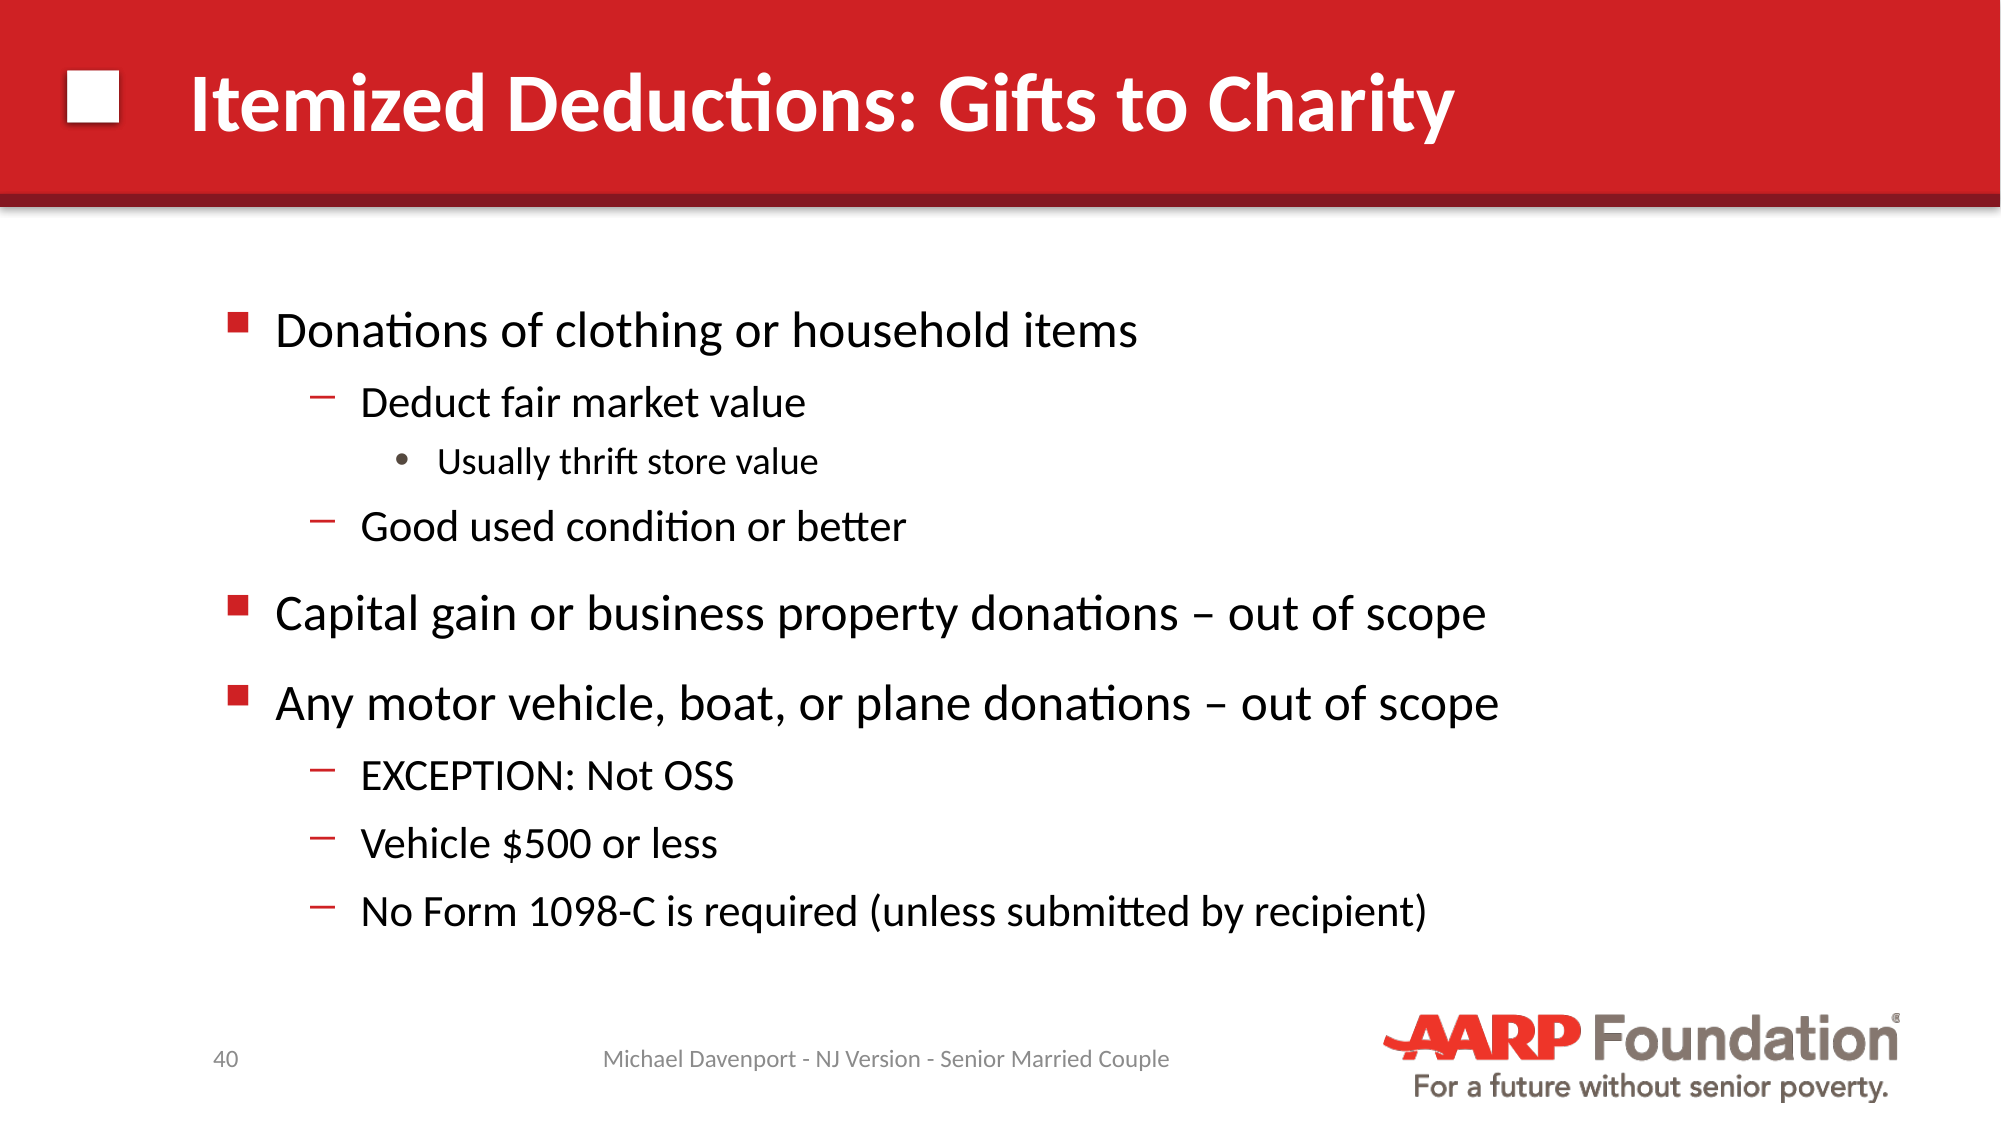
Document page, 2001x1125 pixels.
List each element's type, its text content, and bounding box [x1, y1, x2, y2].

slide_number 40 [99, 1027, 254, 1088]
list Donations of clothing or household items Deduct fair market value Usually thrift store value Good used condition or better Capital gain or business property donations – out of scope Any motor vehicle, boat, or plane donations – out of scope EXCEPTION: Not OSS Vehicle $500 or less No Form 1098-C is required (unless submitted by recipient) [209, 288, 1810, 949]
footer Michael Davenport - NJ Version - Senior Married Couple [570, 1027, 1204, 1088]
title Itemized Deductions: Gifts to Charity [174, 4, 1775, 193]
